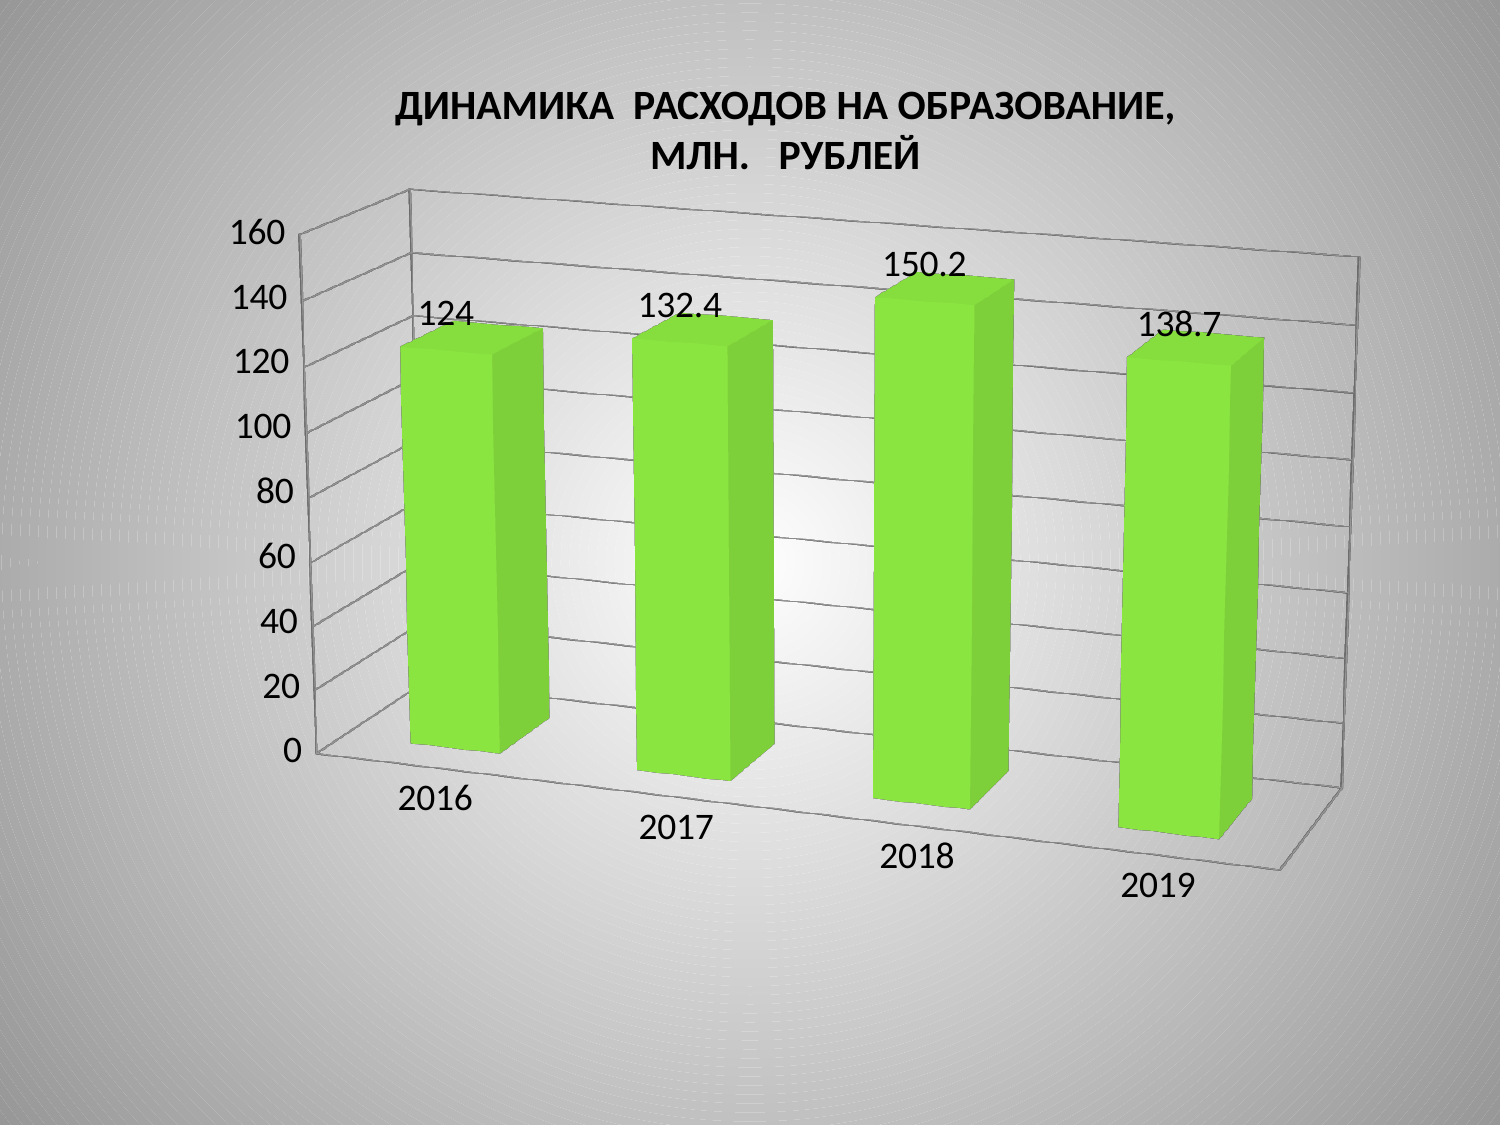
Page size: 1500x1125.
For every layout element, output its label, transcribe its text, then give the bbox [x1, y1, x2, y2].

chart [70, 163, 1419, 1008]
text_box ДИНАМИКА РАСХОДОВ НА ОБРАЗОВАНИЕ, МЛН. РУБЛЕЙ [234, 70, 1336, 162]
